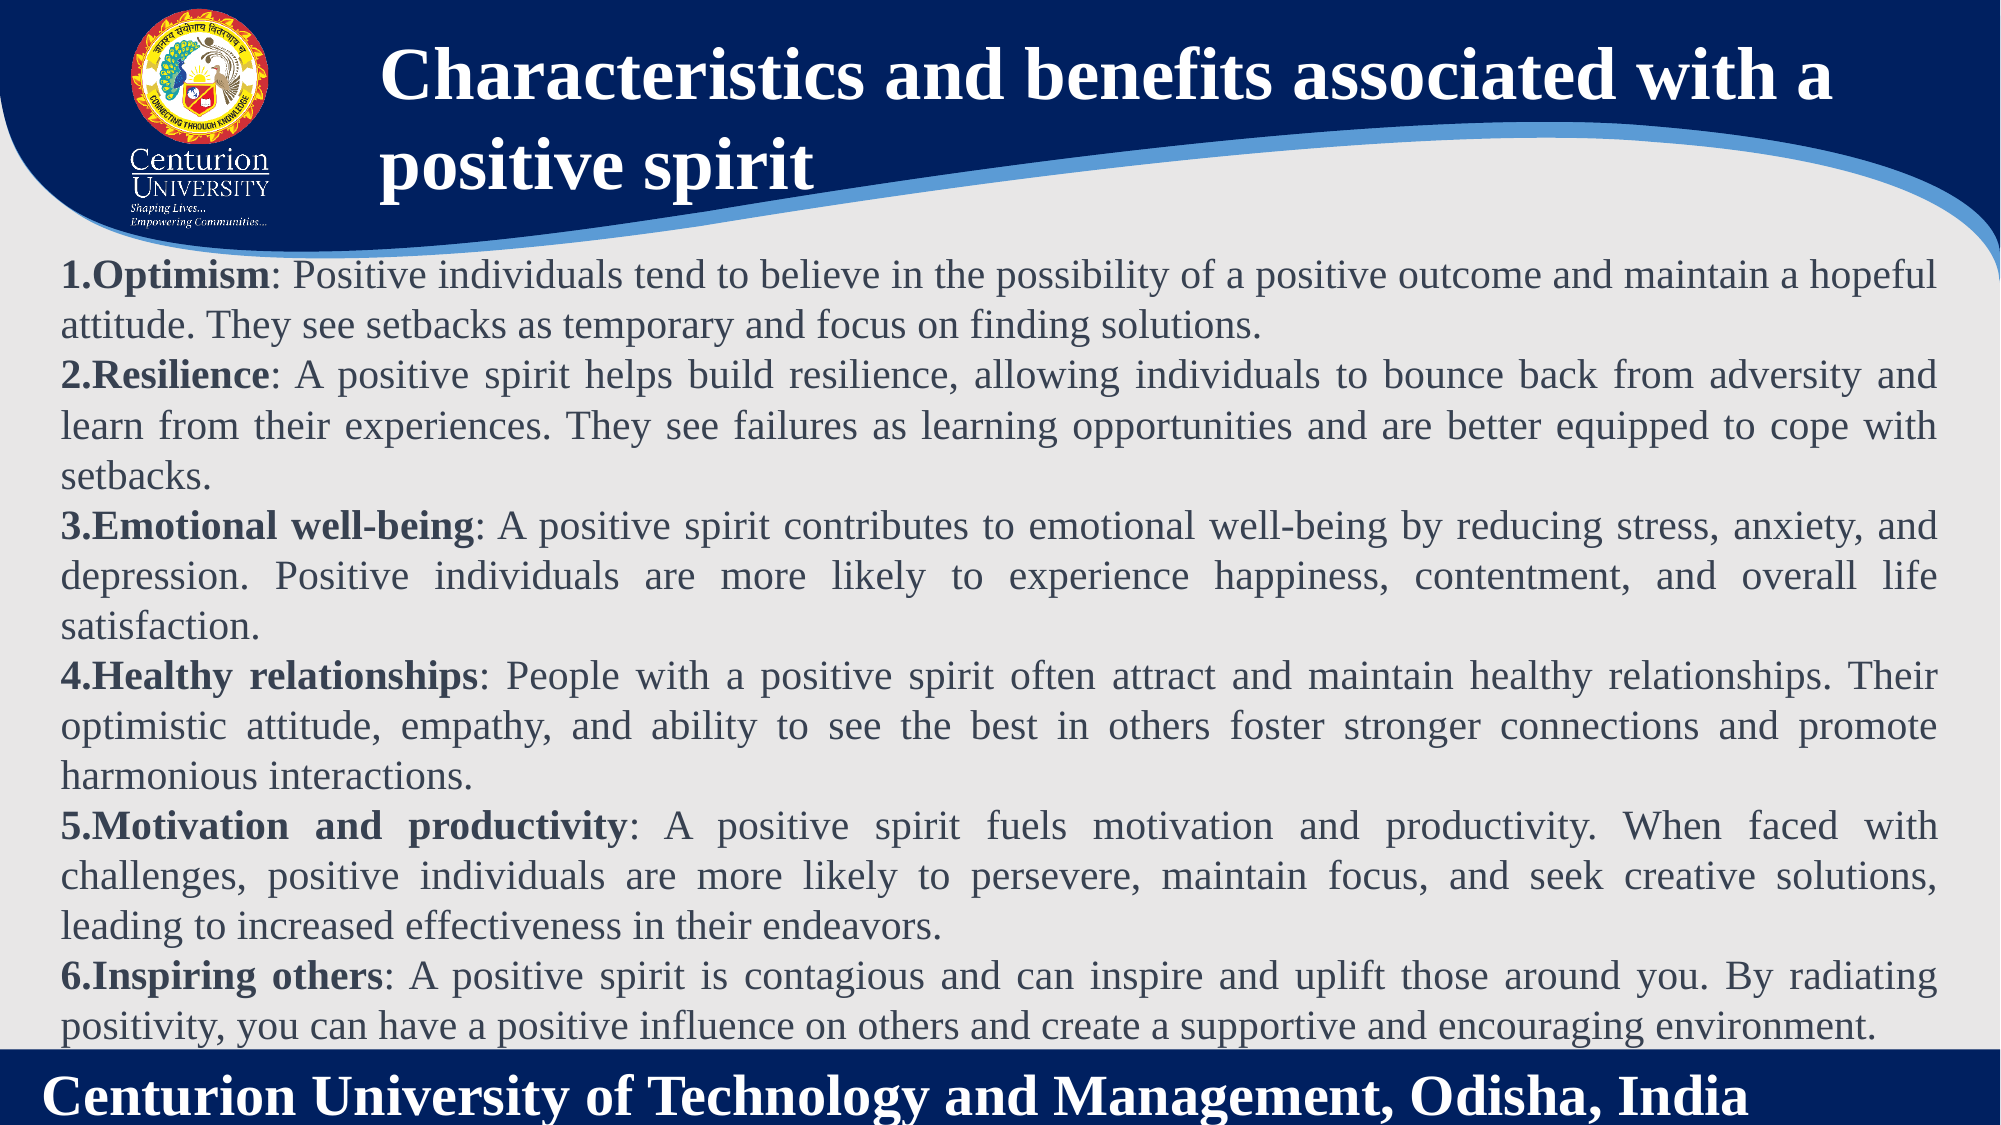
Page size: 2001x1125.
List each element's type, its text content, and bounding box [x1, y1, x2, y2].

picture [126, 5, 272, 231]
text_box Optimism: Positive individuals tend to believe in the possibility of a positive outcome and maintain a hopeful attitude. They see setbacks as temporary and focus on finding solutions. Resilience: A positive spirit helps build resilience, allowing individuals to bounce back from adversity and learn from their experiences. They see failures as learning opportunities and are better equipped to cope with setbacks. Emotional well-being: A positive spirit contributes to emotional well-being by reducing stress, anxiety, and depression. Positive individuals are more likely to experience happiness, contentment, and overall life satisfaction. Healthy relationships: People with a positive spirit often attract and maintain healthy relationships. Their optimistic attitude, empathy, and ability to see the best in others foster stronger connections and promote harmonious interactions. Motivation and productivity: A positive spirit fuels motivation and productivity. When faced with challenges, positive individuals are more likely to persevere, maintain focus, and seek creative solutions, leading to increased effectiveness in their endeavors. Inspiring others: A positive spirit is contagious and can inspire and uplift those around you. By radiating positivity, you can have a positive influence on others and create a supportive and encouraging environment. [45, 239, 1955, 1055]
text_box Characteristics and benefits associated with a positive spirit [364, 17, 1902, 213]
